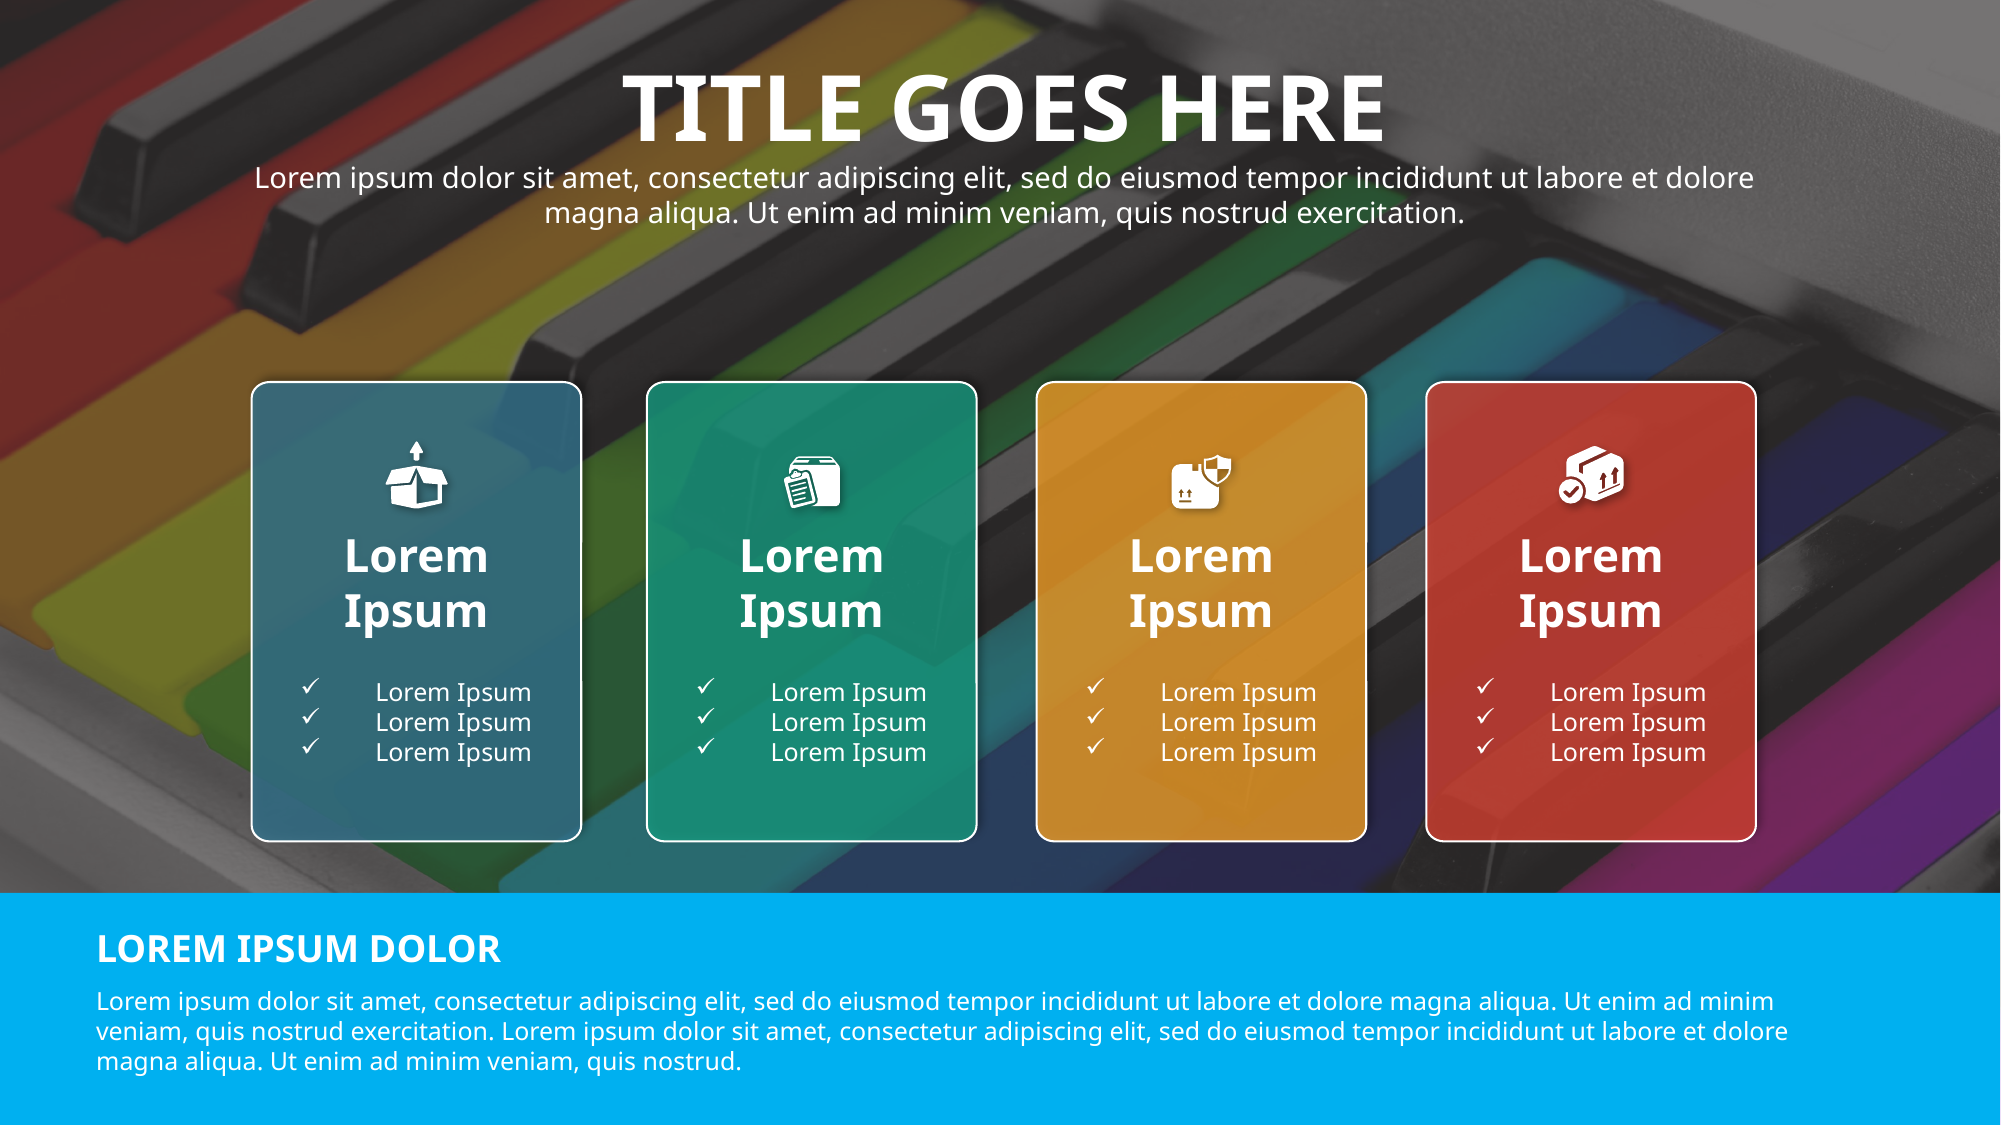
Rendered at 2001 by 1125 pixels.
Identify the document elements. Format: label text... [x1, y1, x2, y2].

text_box [1566, 446, 1624, 502]
text_box TITLE GOES HERE Lorem ipsum dolor sit amet, consectetur adipiscing elit, sed do eiusmod tempor incididunt ut labore et dolore magna aliqua. Ut enim ad minim veniam, quis nostrud exercitation. [192, 42, 1818, 237]
text_box Lorem Ipsum Lorem Ipsum Lorem Ipsum Lorem Ipsum [645, 380, 978, 843]
text_box LOREM IPSUM DOLOR Lorem ipsum dolor sit amet, consectetur adipiscing elit, sed do eiusmod tempor incididunt ut labore et dolore magna aliqua. Ut enim ad minim veniam, quis nostrud exercitation. Lorem ipsum dolor sit amet, consectetur adipiscing elit, sed do eiusmod tempor incididunt ut labore et dolore magna aliqua. Ut enim ad minim veniam, quis nostrud. [81, 918, 1818, 1083]
text_box [1171, 454, 1232, 509]
text_box [385, 465, 448, 509]
text_box [784, 456, 840, 509]
text_box Lorem Ipsum Lorem Ipsum Lorem Ipsum Lorem Ipsum [250, 380, 583, 843]
text_box Lorem Ipsum Lorem Ipsum Lorem Ipsum Lorem Ipsum [1425, 380, 1757, 843]
text_box [1558, 479, 1584, 504]
text_box [409, 441, 423, 461]
text_box Lorem Ipsum Lorem Ipsum Lorem Ipsum Lorem Ipsum [1035, 380, 1368, 843]
text_box [0, 892, 2000, 1125]
